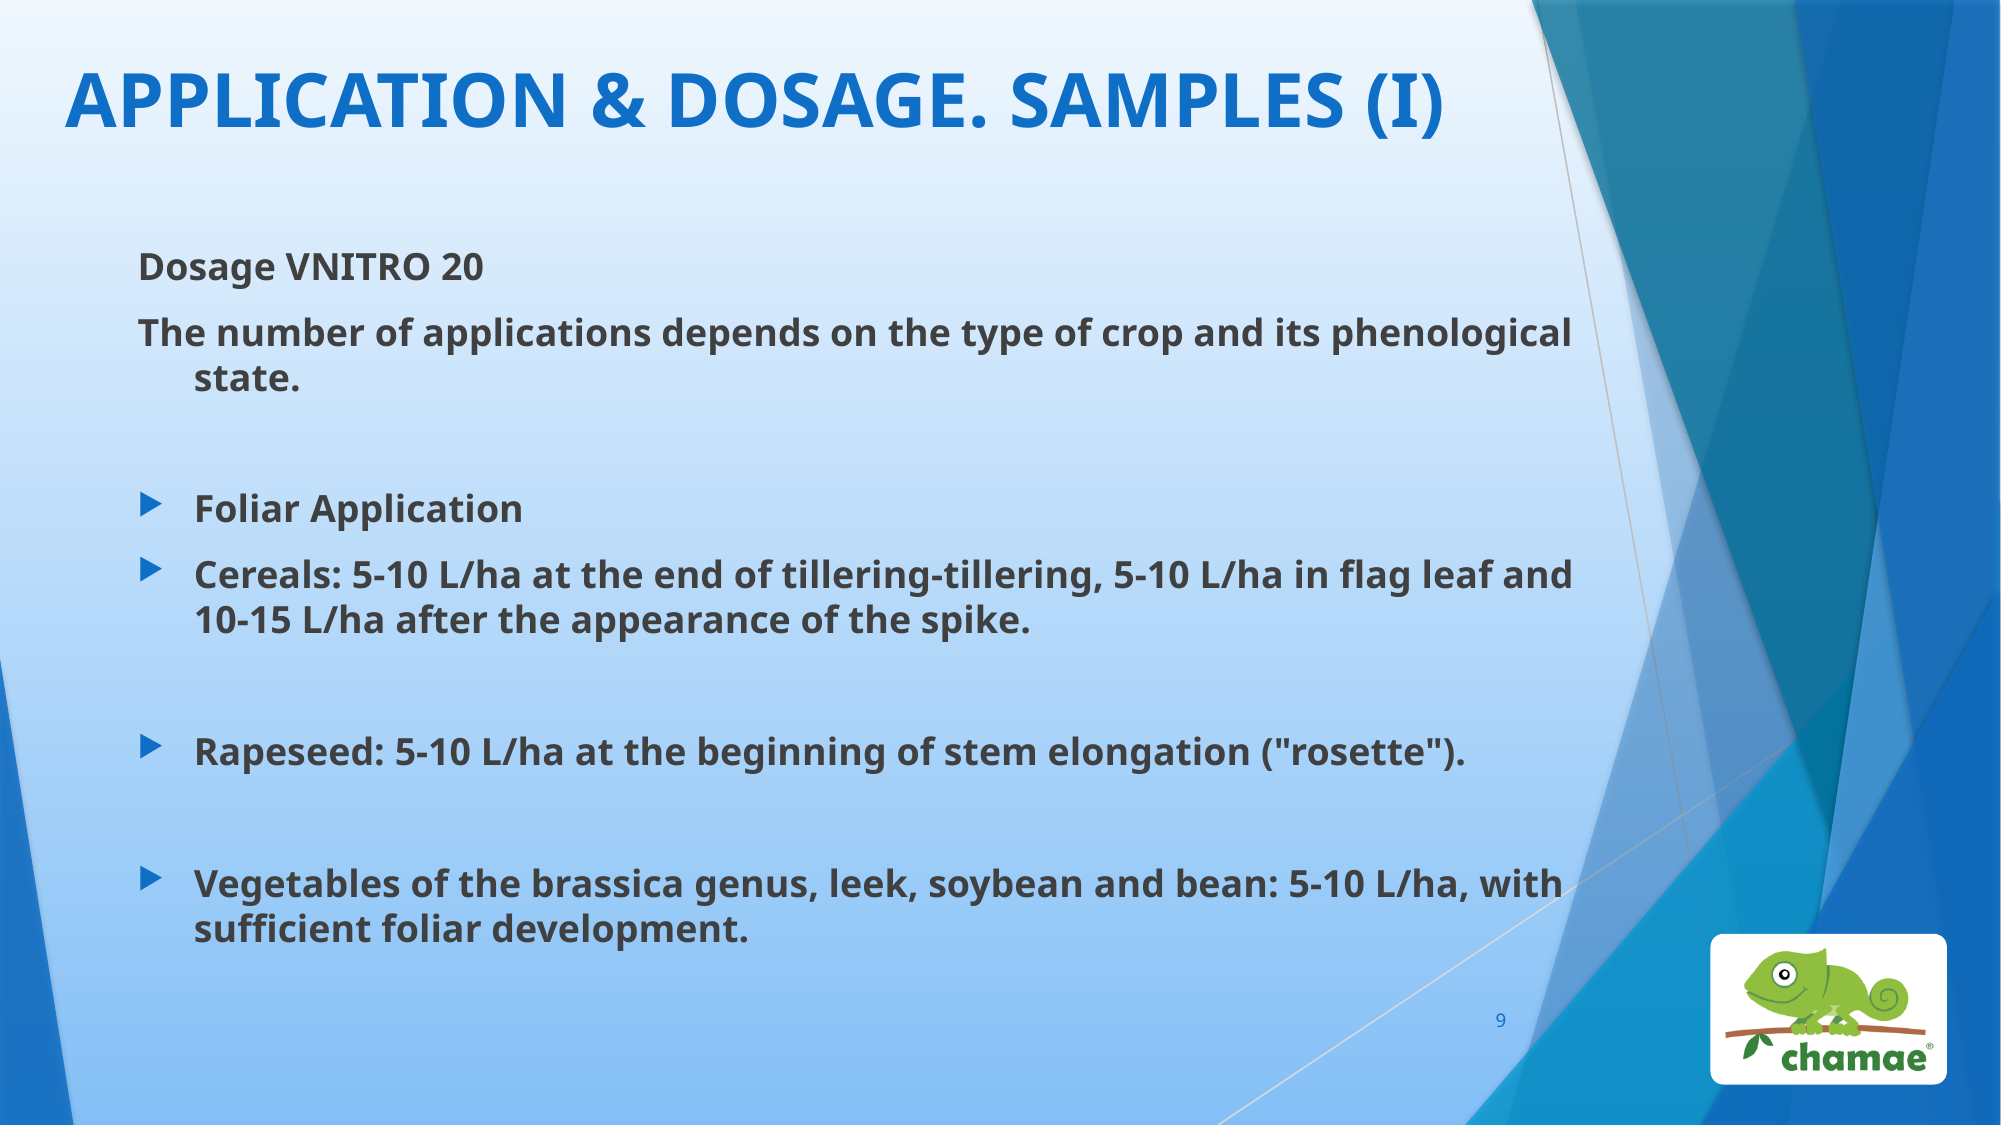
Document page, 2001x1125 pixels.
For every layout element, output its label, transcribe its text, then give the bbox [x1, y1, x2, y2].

slide_number 9 [1409, 991, 1522, 1051]
picture [1710, 933, 1947, 1085]
title APPLICATION & DOSAGE. SAMPLES (I) [50, 45, 1699, 212]
list Dosage VNITRO 20 The number of applications depends on the type of crop and its phenological state. Foliar Application Cereals: 5-10 L/ha at the end of tillering-tillering, 5-10 L/ha in flag leaf and 10-15 L/ha after the appearance of the spike. Rapeseed: 5-10 L/ha at the beginning of stem elongation ("rosette"). Vegetables of the brassica genus, leek, soybean and bean: 5-10 L/ha, with sufficient foliar development. [122, 235, 1653, 972]
